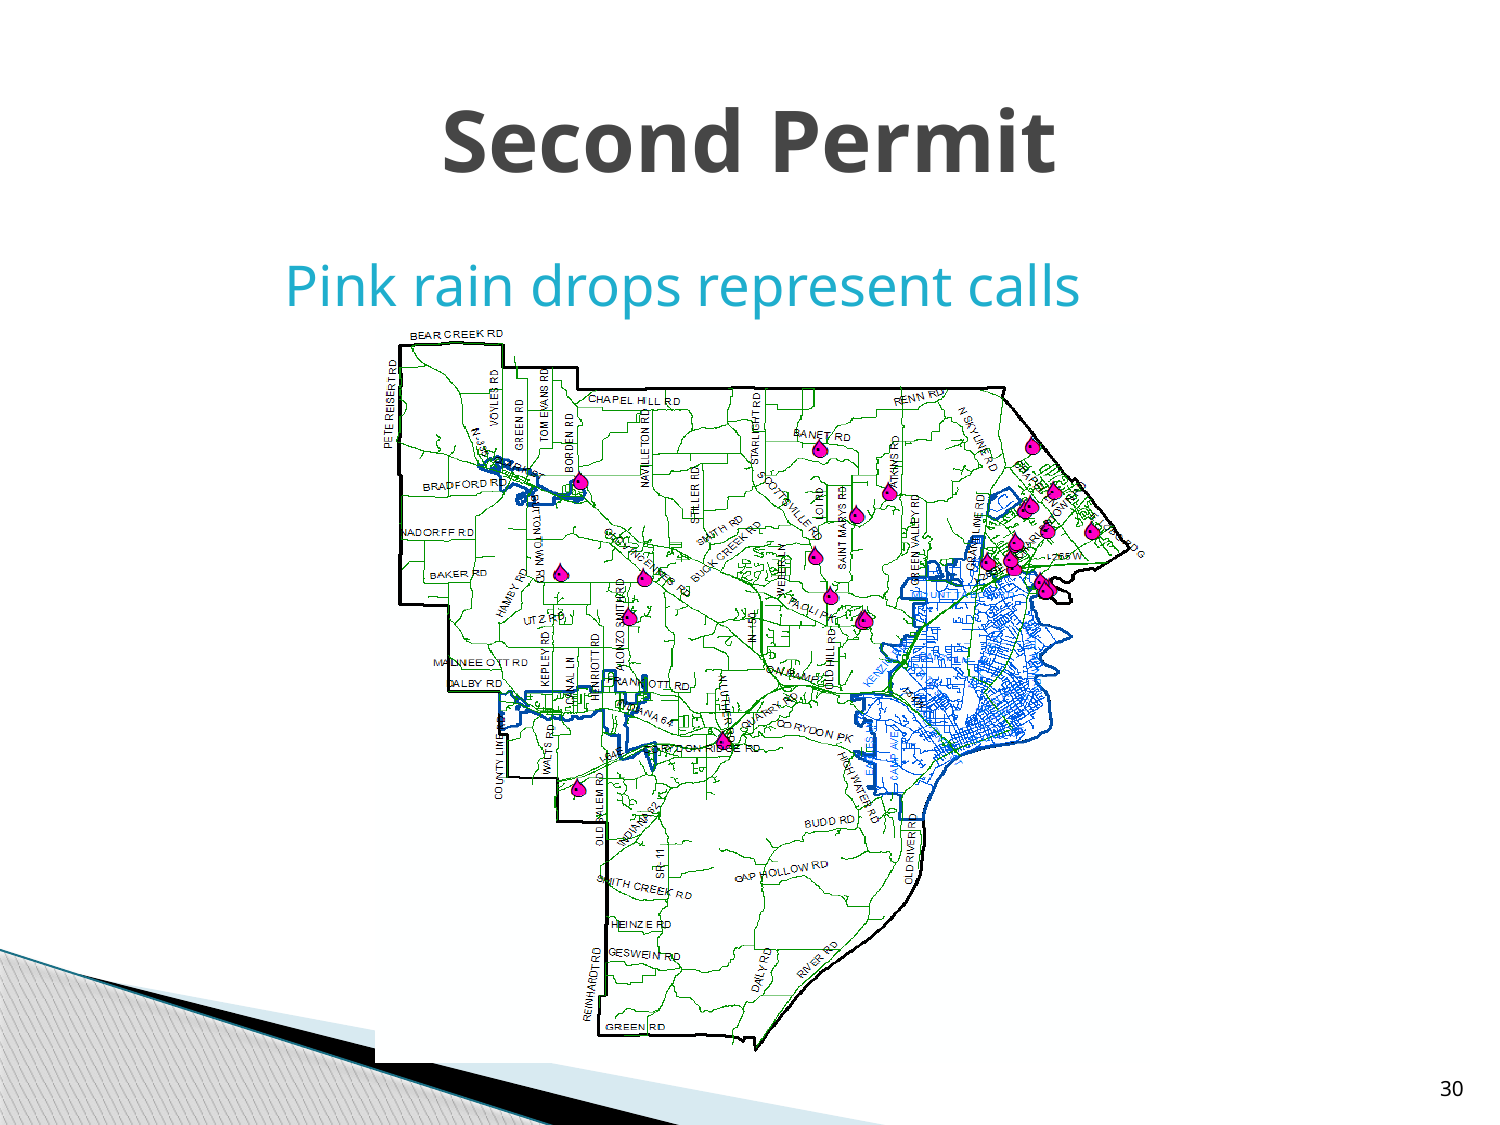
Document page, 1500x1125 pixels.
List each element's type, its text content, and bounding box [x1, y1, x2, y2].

title Second Permit [75, 45, 1425, 233]
picture [374, 324, 1151, 1063]
list Pink rain drops represent calls [75, 243, 1425, 986]
slide_number 30 [1418, 1051, 1479, 1112]
